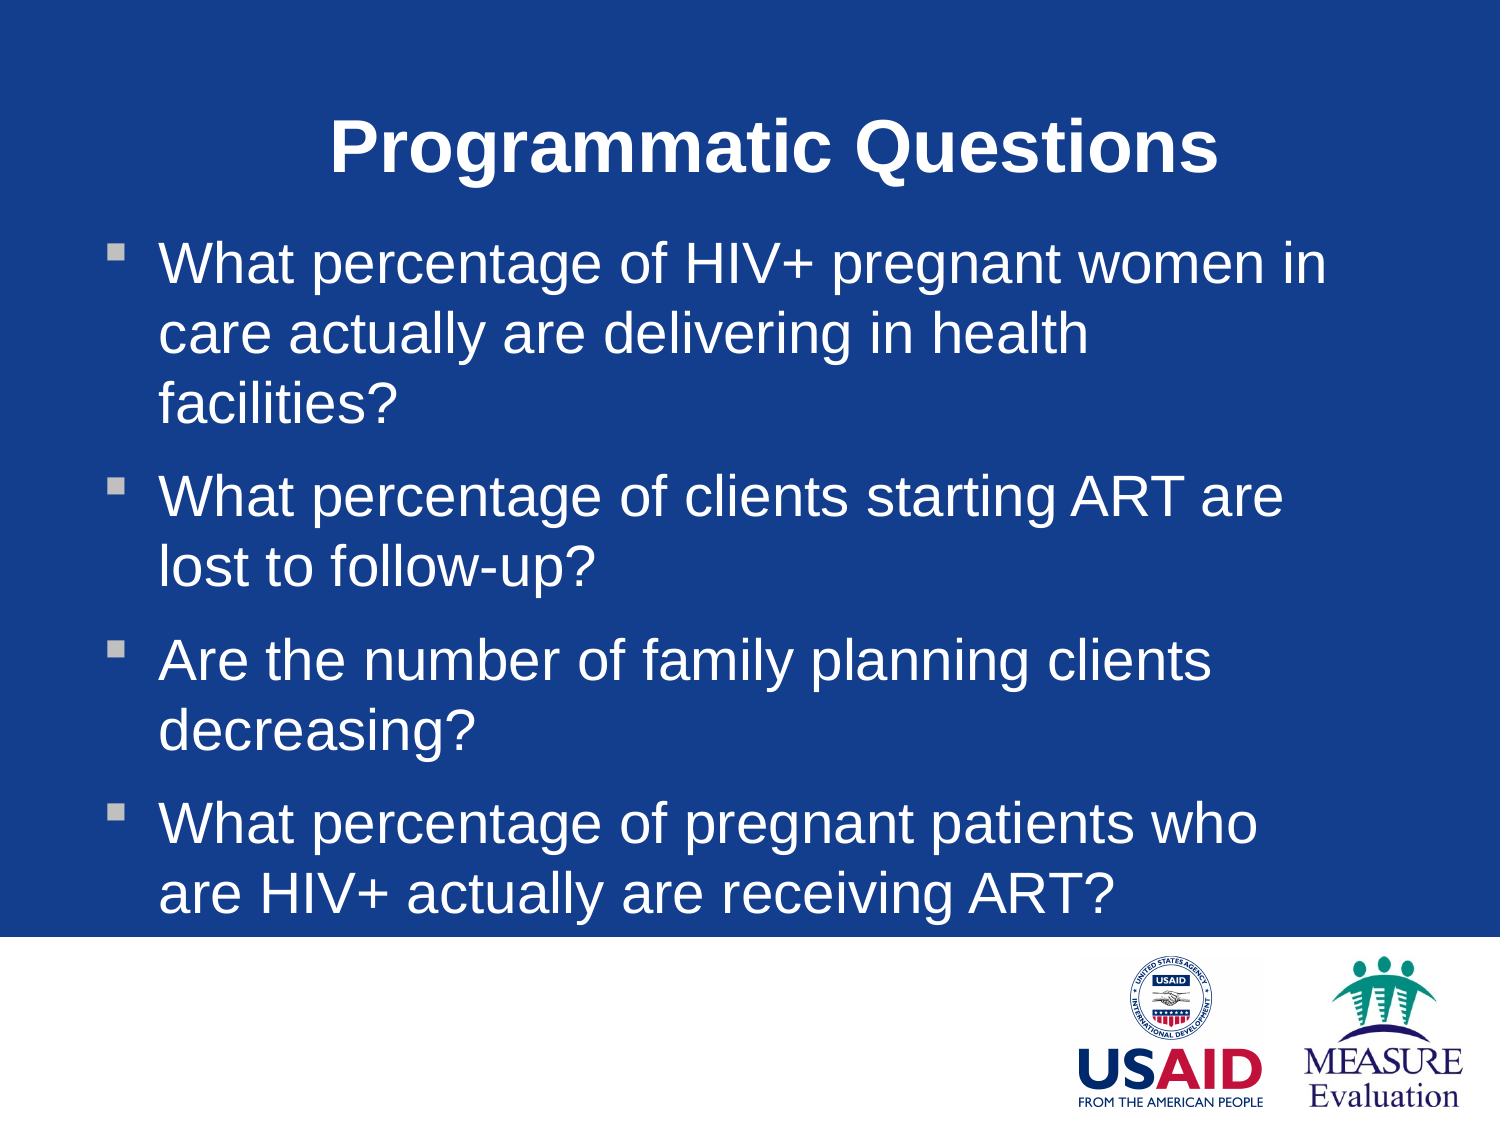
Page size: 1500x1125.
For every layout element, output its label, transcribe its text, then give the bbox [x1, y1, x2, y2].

picture [1079, 956, 1263, 1107]
title Programmatic Questions [94, 48, 1456, 237]
picture [1304, 956, 1463, 1107]
list What percentage of HIV+ pregnant women in care actually are delivering in health facilities? What percentage of clients starting ART are lost to follow-up? Are the number of family planning clients decreasing? What percentage of pregnant patients who are HIV+ actually are receiving ART? [87, 217, 1348, 939]
